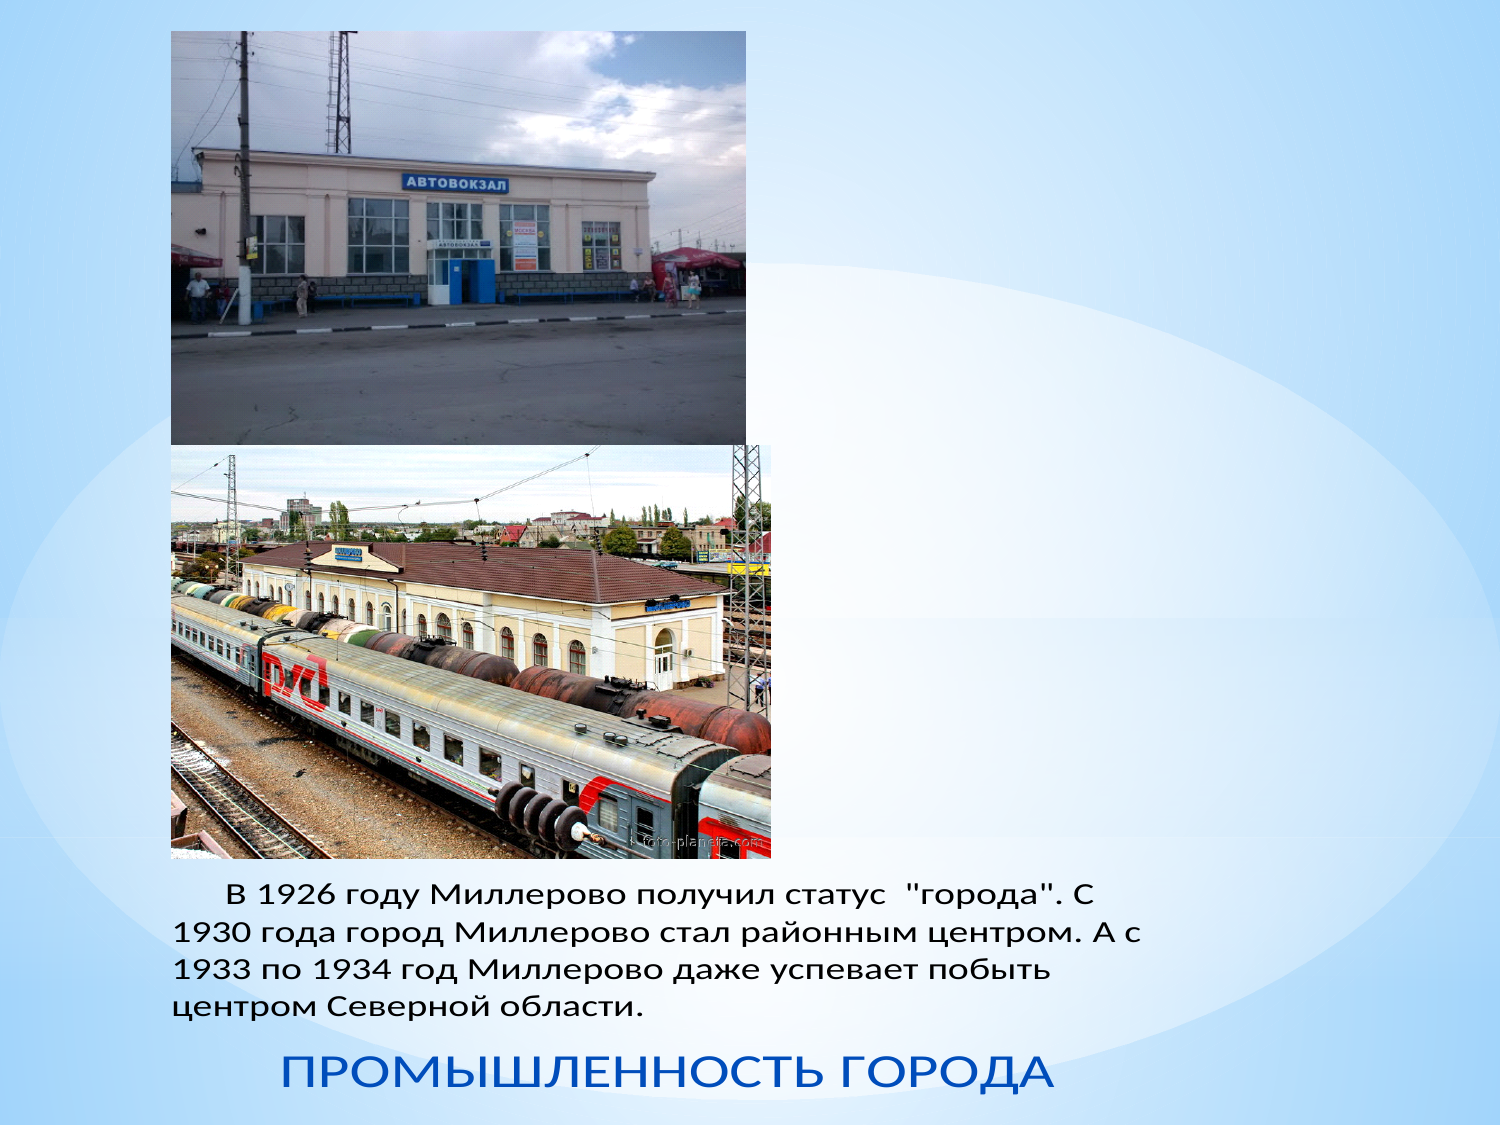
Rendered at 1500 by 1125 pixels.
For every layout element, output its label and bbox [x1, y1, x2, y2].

picture [170, 30, 1167, 1116]
